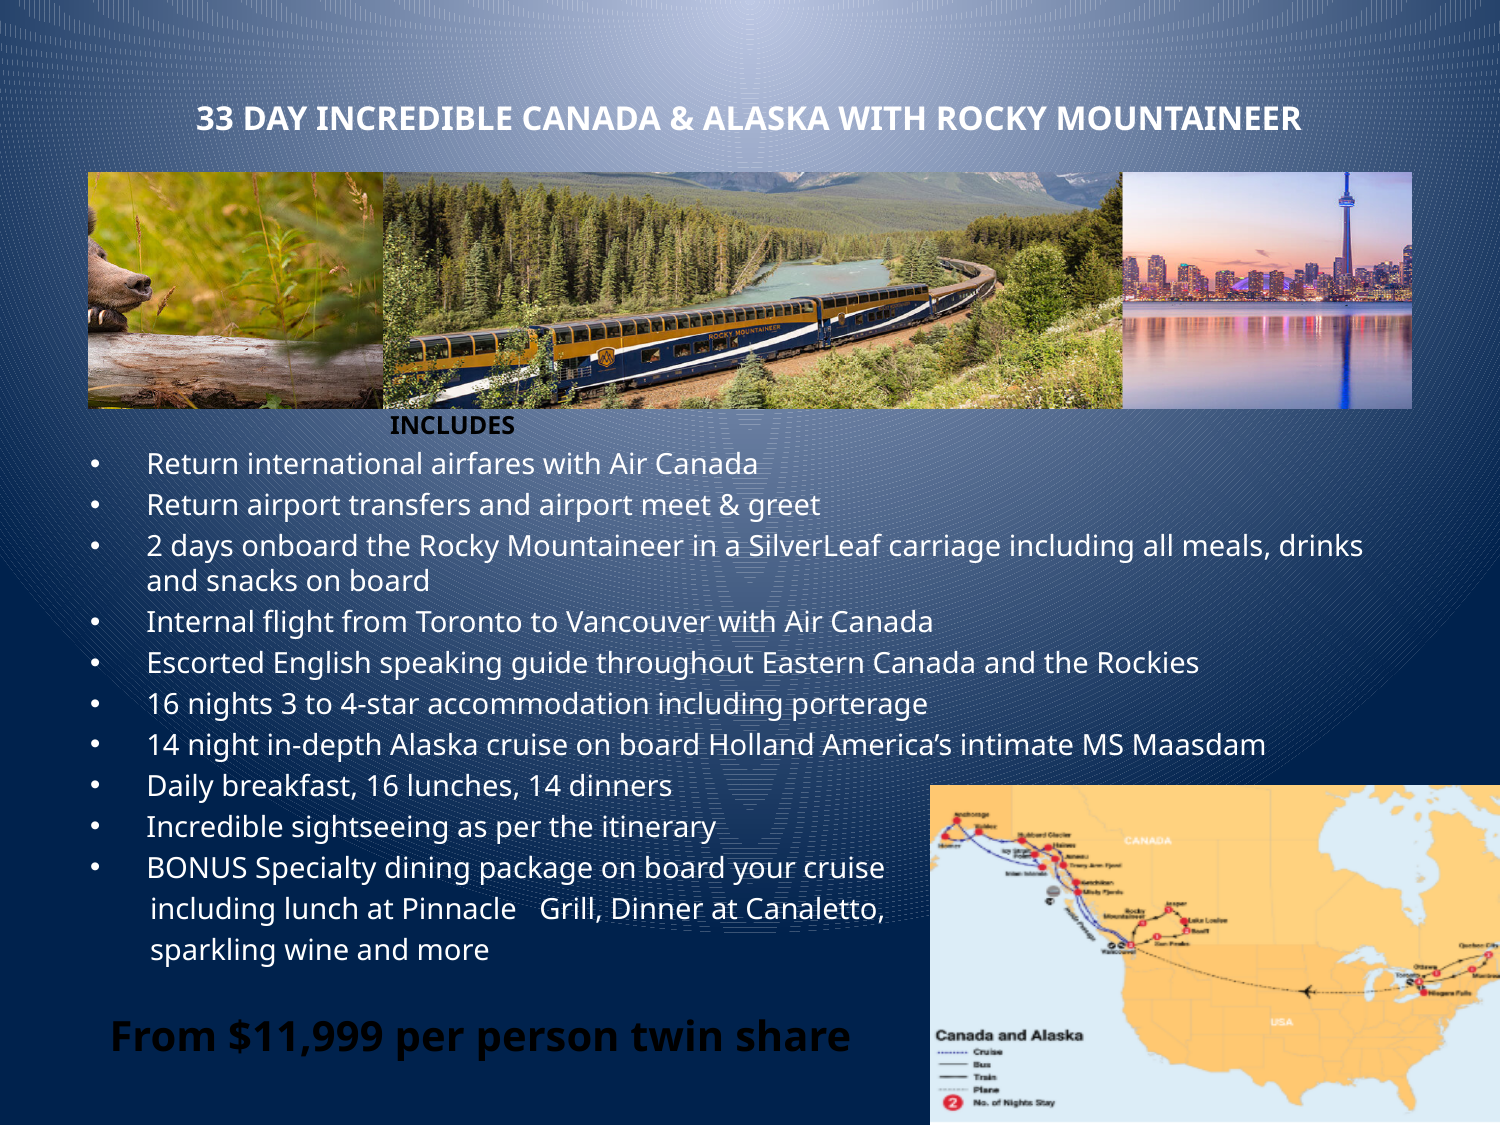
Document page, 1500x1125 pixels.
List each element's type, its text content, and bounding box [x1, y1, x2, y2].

list iNCLUDES Return international airfares with Air Canada Return airport transfers and airport meet & greet 2 days onboard the Rocky Mountaineer in a SilverLeaf carriage including all meals, drinks and snacks on board Internal flight from Toronto to Vancouver with Air Canada Escorted English speaking guide throughout Eastern Canada and the Rockies 16 nights 3 to 4-star accommodation including porterage 14 night in-depth Alaska cruise on board Holland America’s intimate MS Maasdam Daily breakfast, 16 lunches, 14 dinners Incredible sightseeing as per the itinerary BONUS Specialty dining package on board your cruise including lunch at Pinnacle Grill, Dinner at Canaletto, sparkling wine and more From $11,999 per person twin share [75, 262, 1425, 1125]
picture [930, 784, 1500, 1125]
picture [88, 172, 1412, 410]
title 33 DAY INCREDIBLE CANADA & ALASKA WITH ROCKY MOUNTAINEER [75, 54, 1425, 243]
